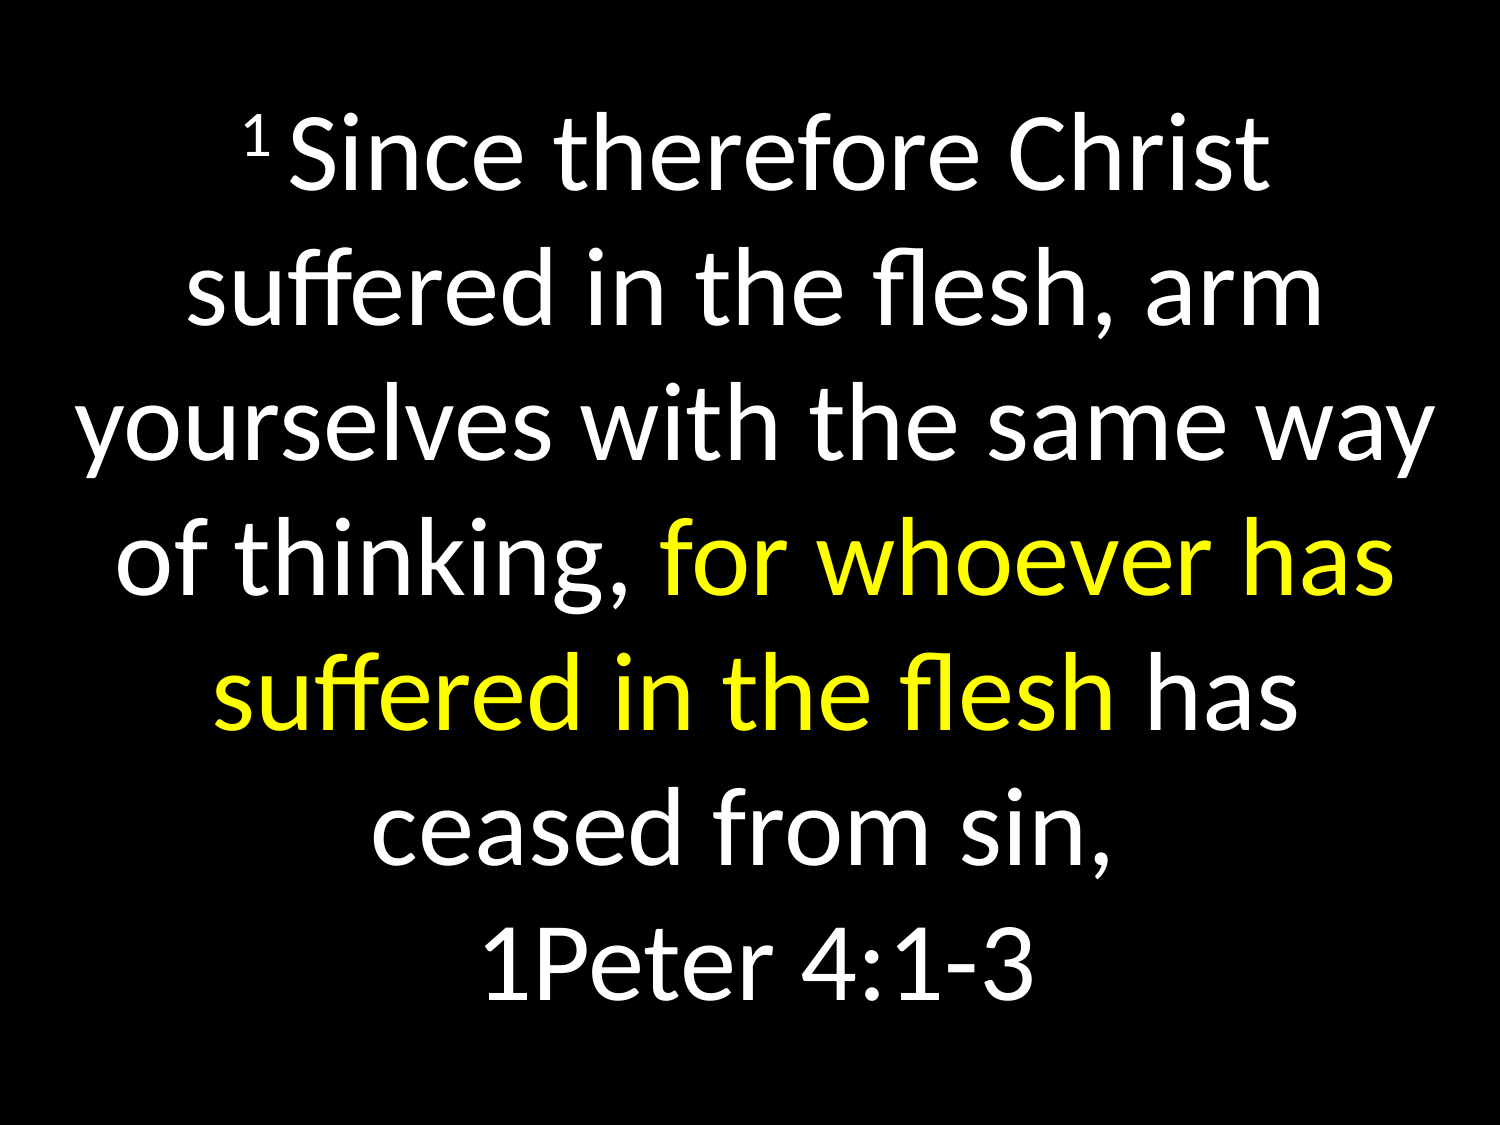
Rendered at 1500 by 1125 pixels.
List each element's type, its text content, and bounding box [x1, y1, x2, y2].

title 1 Since therefore Christ suffered in the flesh, arm yourselves with the same way of thinking, for whoever has suffered in the flesh has ceased from sin, 1Peter 4:1-3 [33, 0, 1479, 1101]
